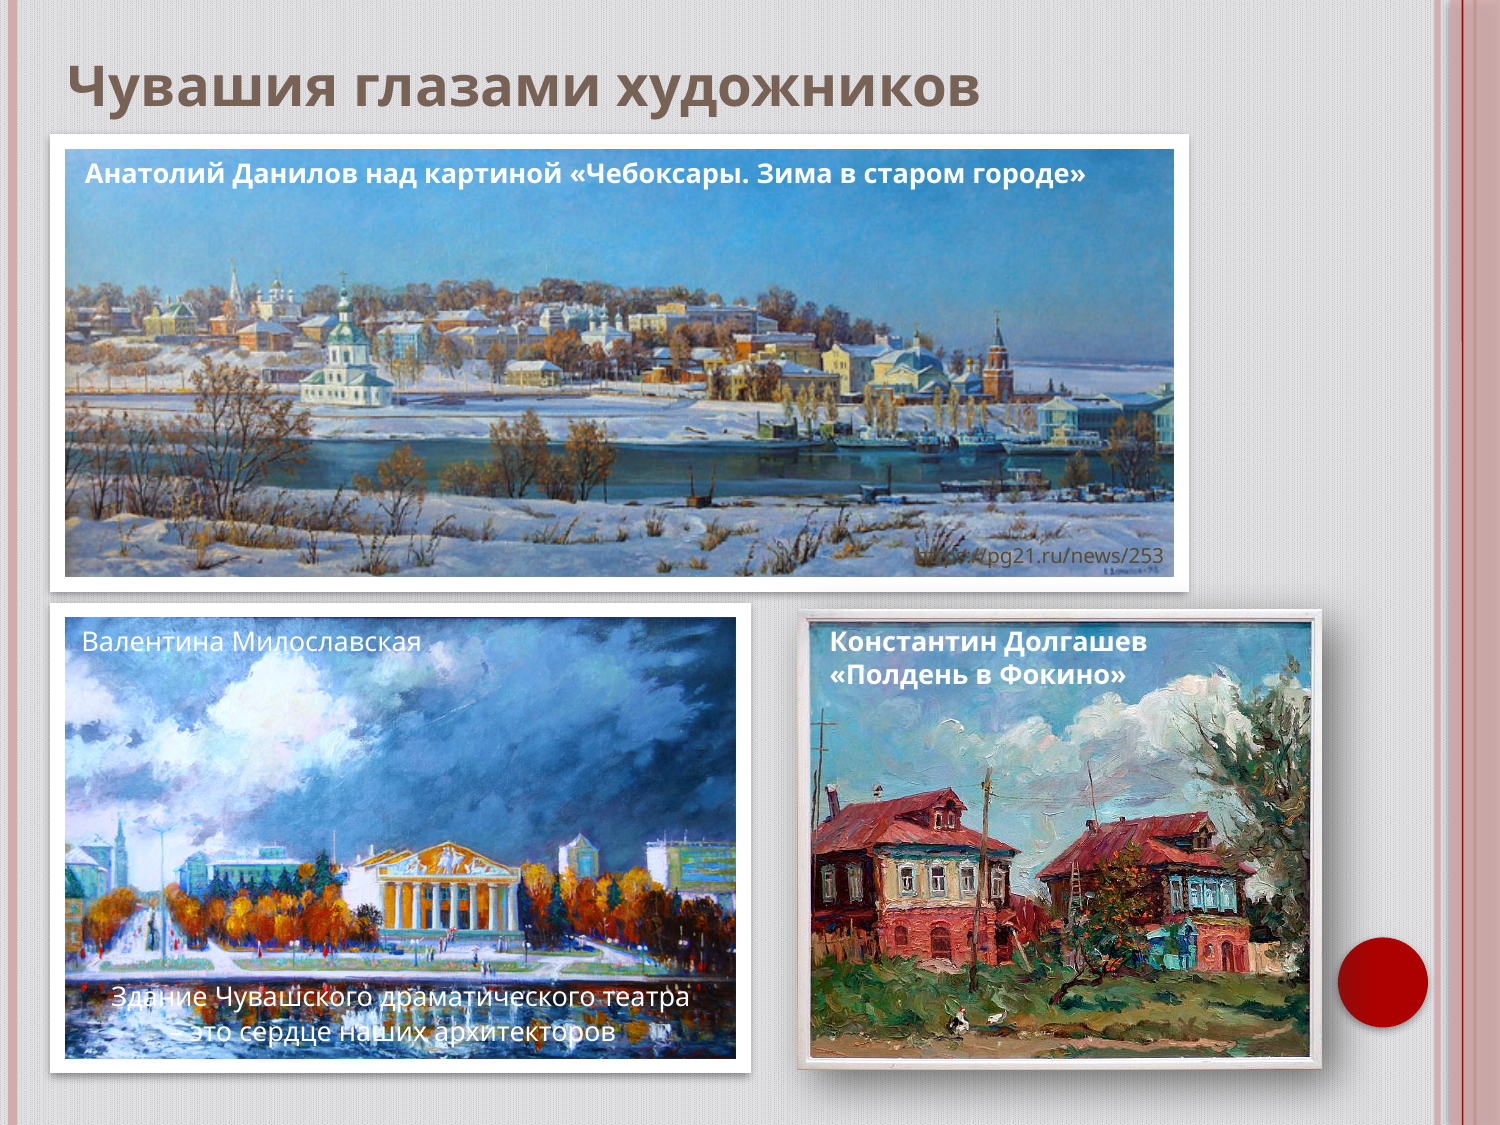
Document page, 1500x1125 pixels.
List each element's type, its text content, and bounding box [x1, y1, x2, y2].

title Чувашия глазами художников [53, 42, 1279, 126]
picture [796, 609, 1323, 1071]
picture [64, 148, 1175, 578]
picture [64, 616, 737, 1060]
